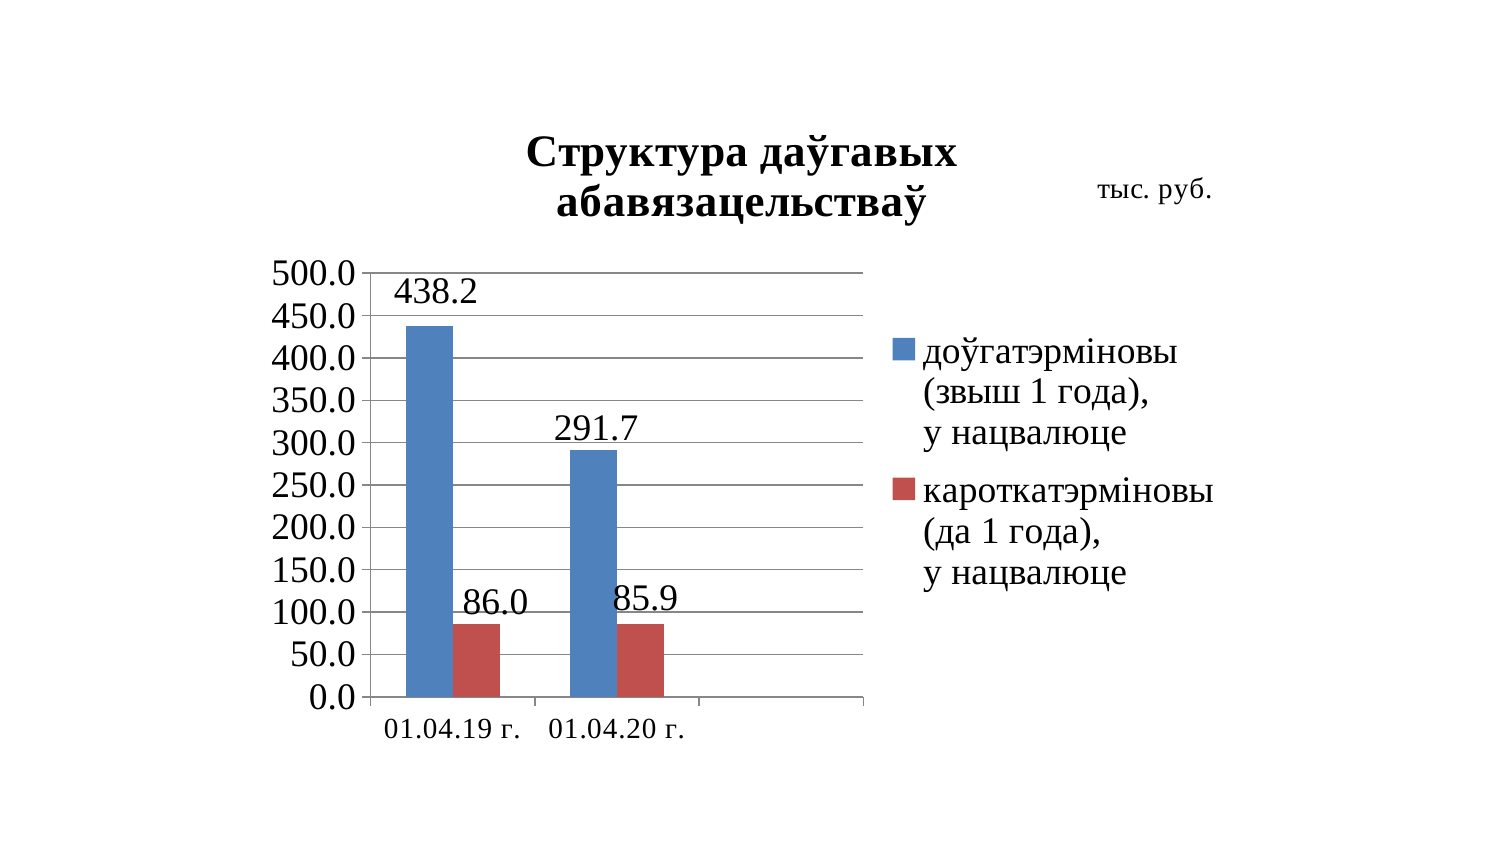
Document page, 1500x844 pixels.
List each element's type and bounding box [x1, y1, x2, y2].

chart [241, 90, 1243, 759]
